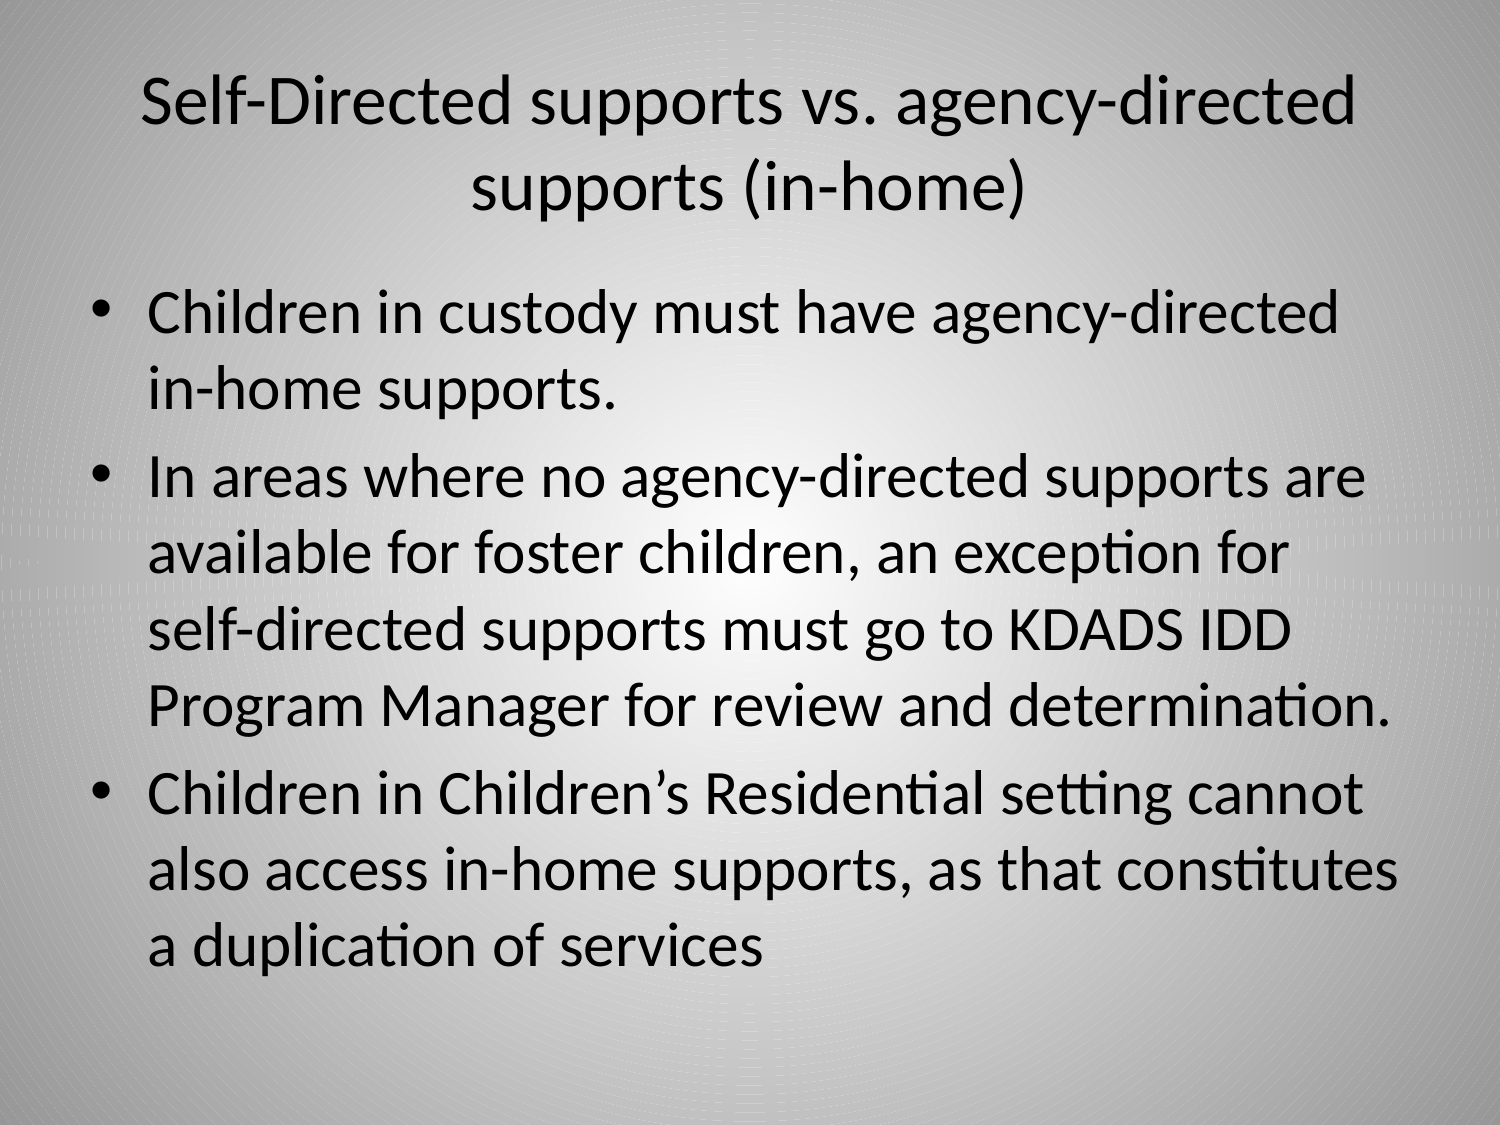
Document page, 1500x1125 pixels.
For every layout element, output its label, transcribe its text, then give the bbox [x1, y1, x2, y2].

list Children in custody must have agency-directed in-home supports. In areas where no agency-directed supports are available for foster children, an exception for self-directed supports must go to KDADS IDD Program Manager for review and determination. Children in Children’s Residential setting cannot also access in-home supports, as that constitutes a duplication of services [75, 262, 1425, 1005]
title Self-Directed supports vs. agency-directed supports (in-home) [75, 45, 1425, 233]
